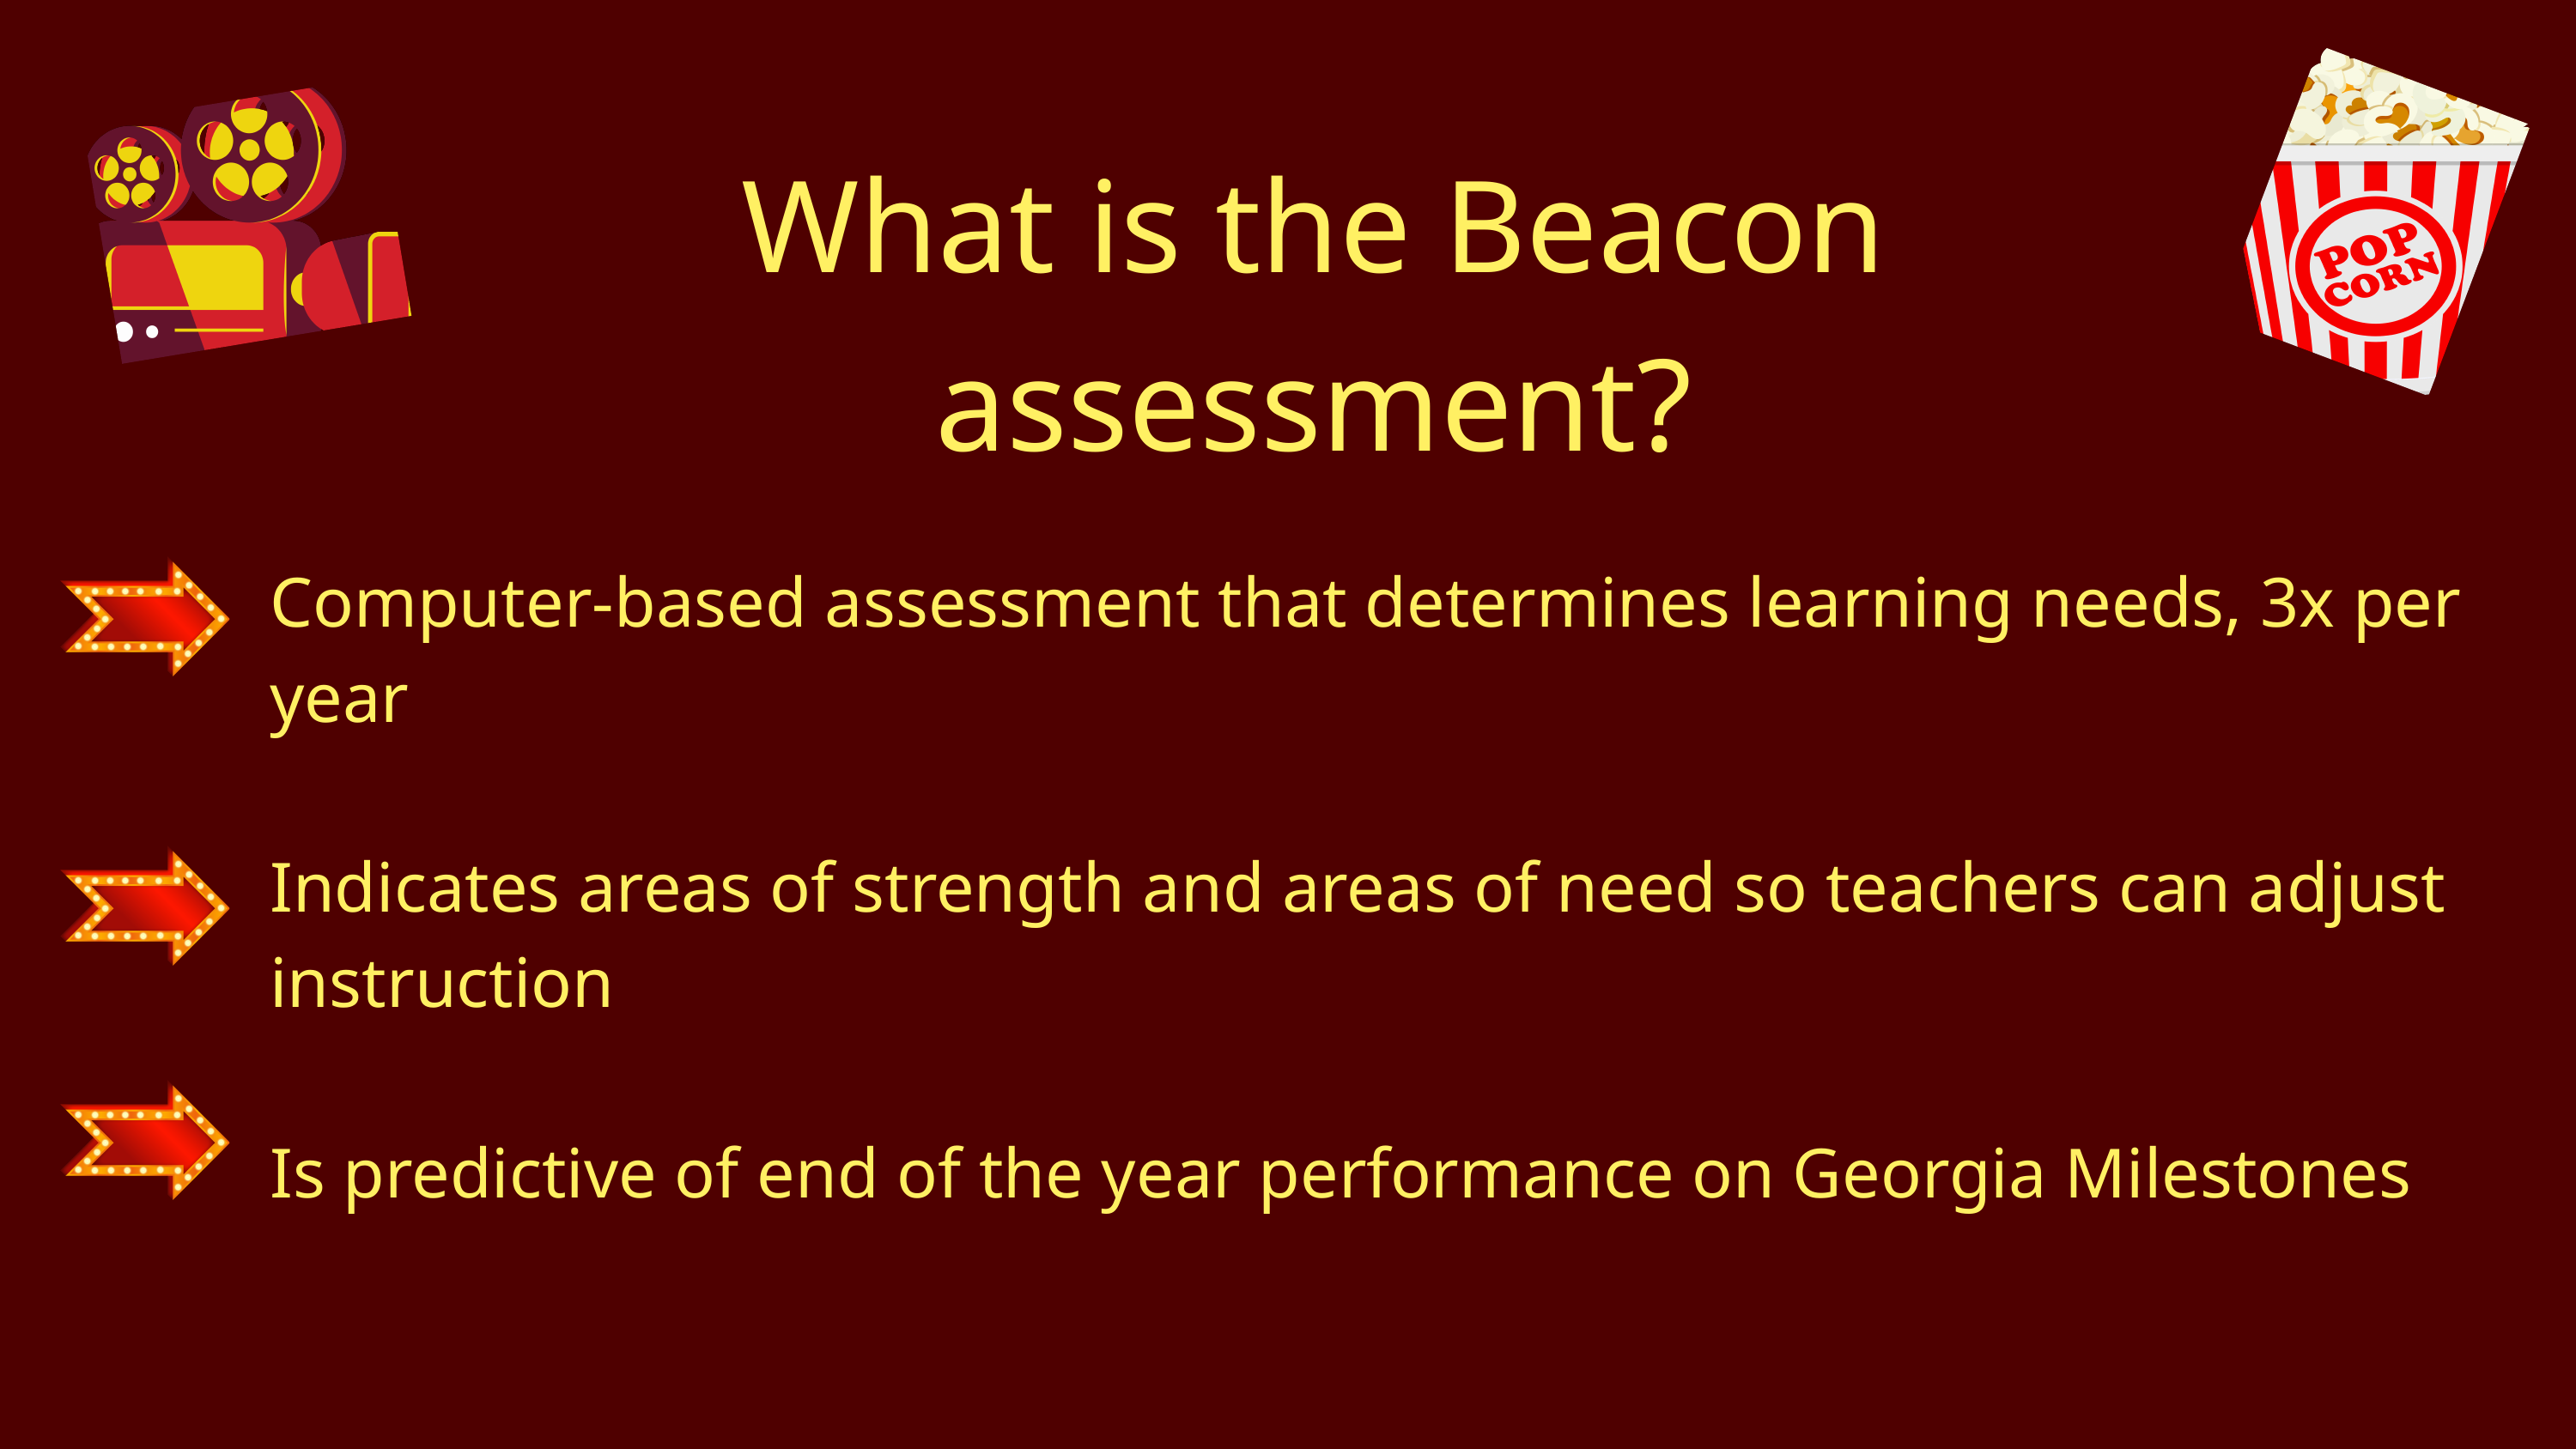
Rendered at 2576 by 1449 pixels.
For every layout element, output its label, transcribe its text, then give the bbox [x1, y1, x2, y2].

text_box [60, 846, 230, 966]
text_box What is the Beacon assessment? [501, 120, 2128, 476]
text_box [60, 1080, 230, 1200]
text_box Computer-based assessment that determines learning needs, 3x per year Indicates areas of strength and areas of need so teachers can adjust instruction Is predictive of end of the year performance on Georgia Milestones [270, 545, 2576, 1212]
text_box [60, 556, 230, 676]
text_box [2217, 45, 2531, 397]
text_box [82, 77, 412, 364]
